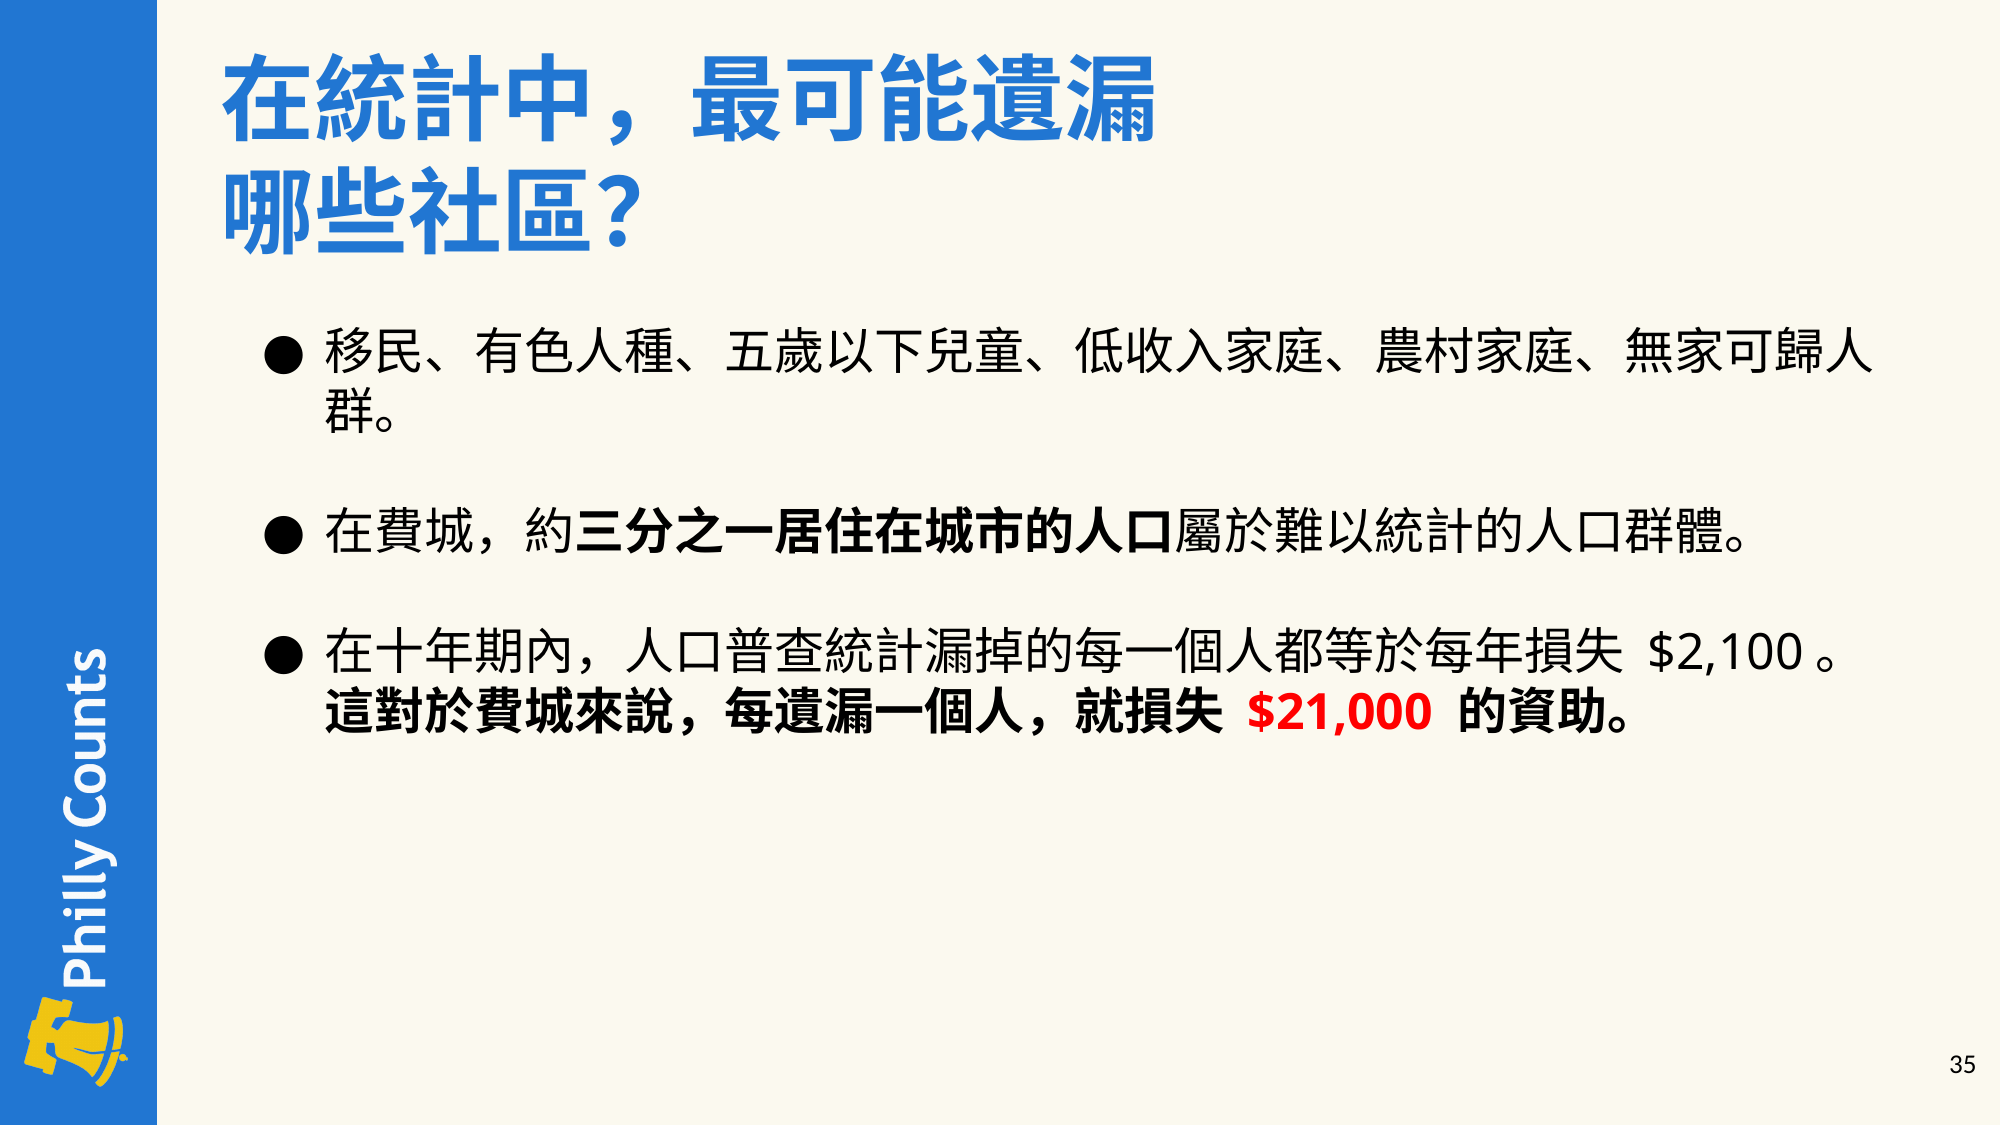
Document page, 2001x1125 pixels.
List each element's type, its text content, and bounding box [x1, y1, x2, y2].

text_box 在統計中，最可能遺漏 哪些社區？ [205, 32, 2000, 273]
text_box 移民、有色人種、五歲以下兒童、低收入家庭、農村家庭、無家可歸人群。 在費城，約三分之一居住在城市的人口屬於難以統計的人口群體。 在十年期內，人口普查統計漏掉的每一個人都等於每年損失 $2,100。這對於費城來說，每遺漏一個人，就損失 $21,000 的資助。 [234, 312, 1906, 792]
picture [25, 642, 128, 1089]
slide_number ‹#› [1871, 1038, 1992, 1125]
